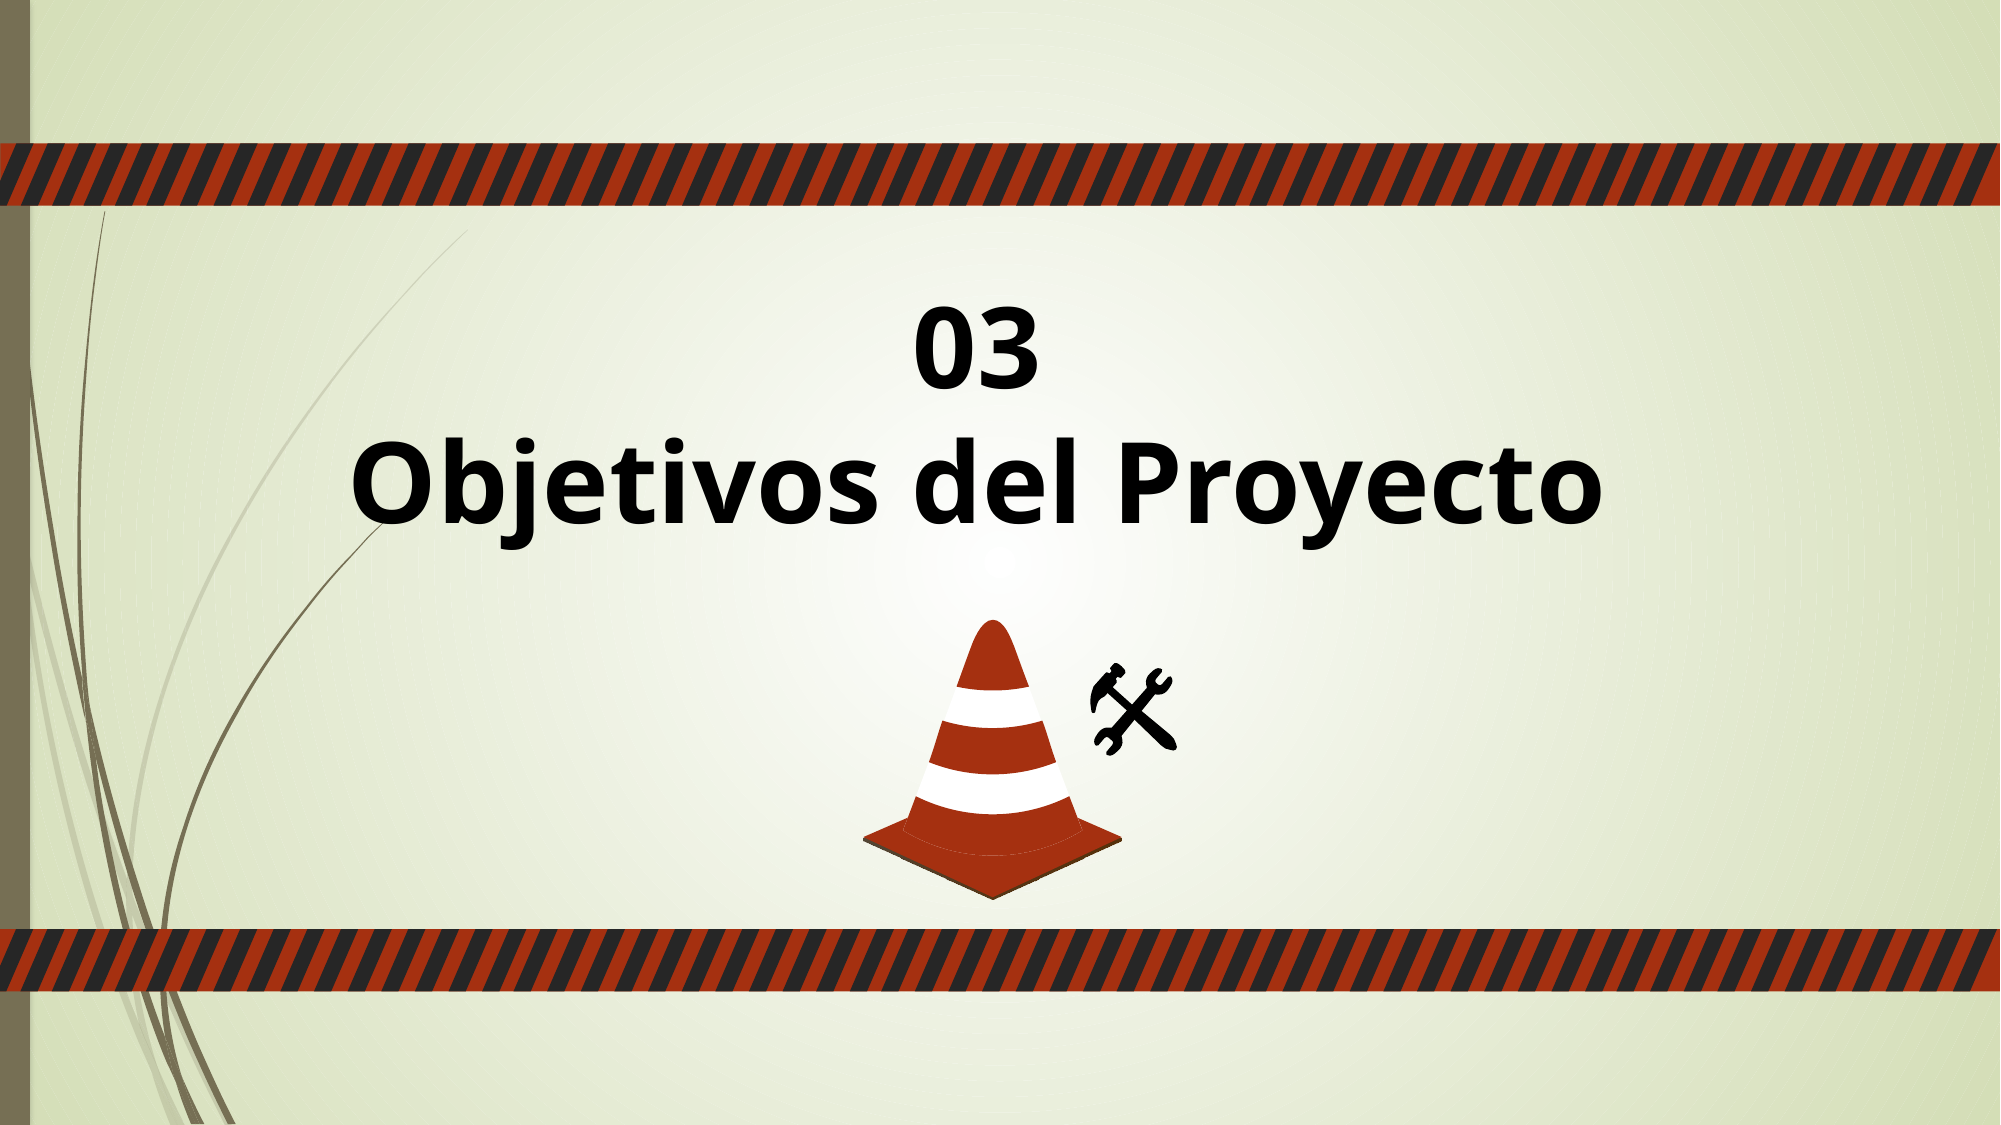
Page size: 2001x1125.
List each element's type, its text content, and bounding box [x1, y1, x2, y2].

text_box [1084, 658, 1189, 764]
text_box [861, 617, 1123, 902]
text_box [0, 143, 2000, 206]
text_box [0, 928, 2000, 992]
text_box 03 Objetivos del Proyecto [279, 268, 1704, 554]
